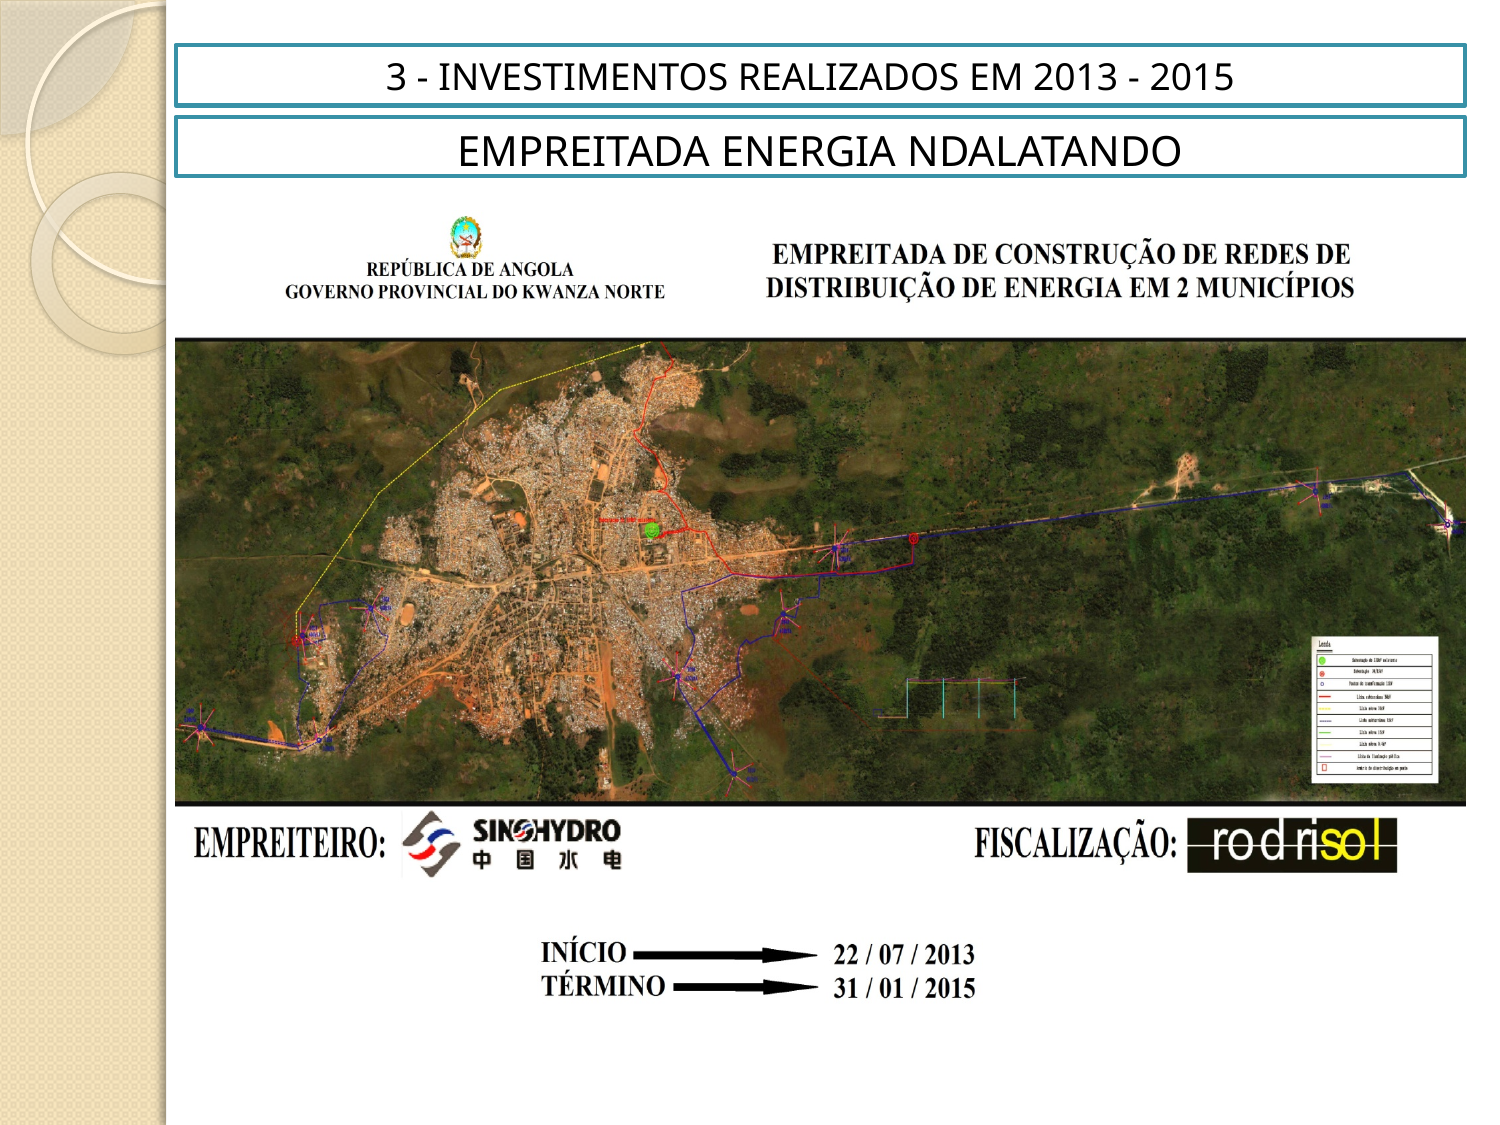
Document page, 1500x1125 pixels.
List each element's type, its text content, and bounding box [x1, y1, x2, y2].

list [175, 210, 1467, 1044]
text_box EMPREITADA ENERGIA NDALATANDO [174, 115, 1467, 178]
title 3 - INVESTIMENTOS REALIZADOS EM 2013 - 2015 [174, 43, 1467, 108]
